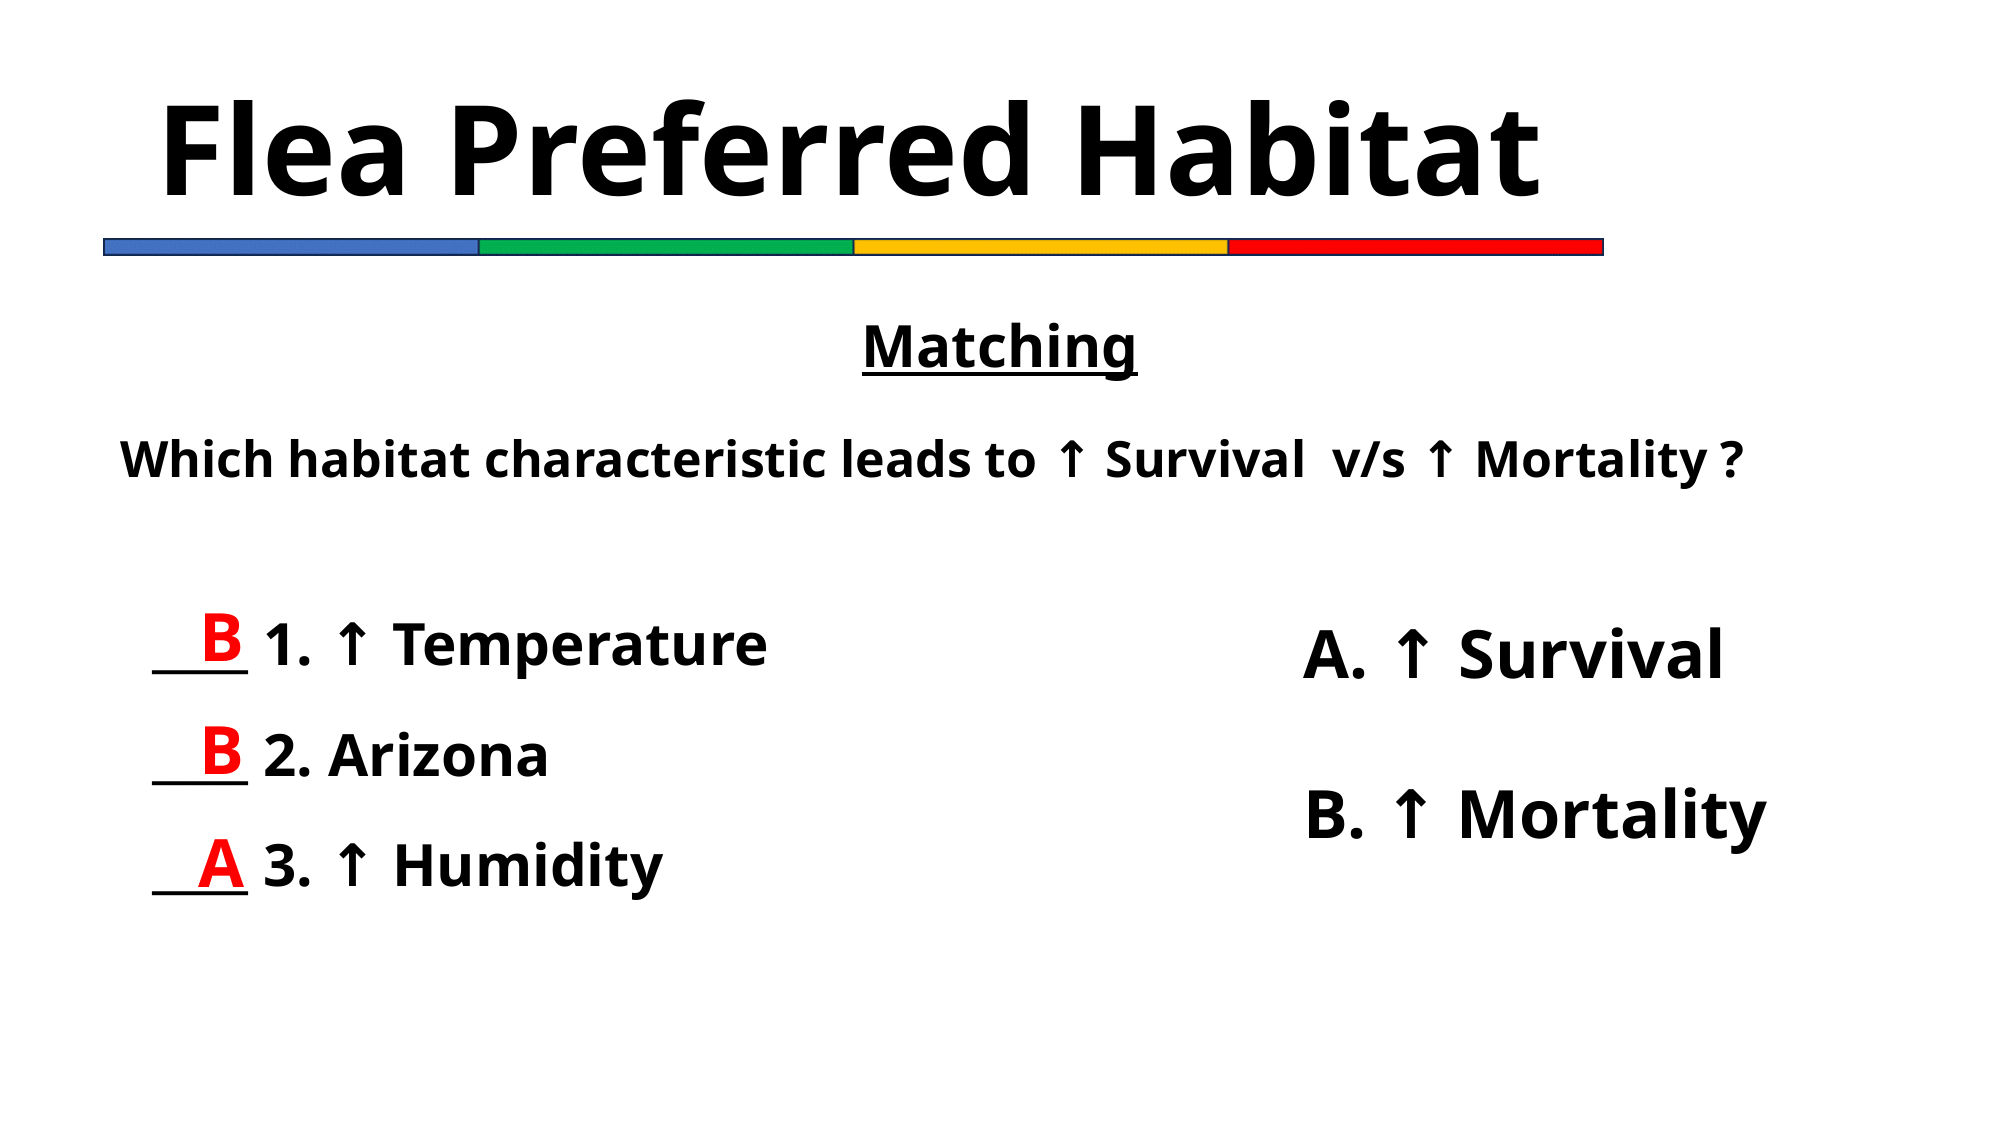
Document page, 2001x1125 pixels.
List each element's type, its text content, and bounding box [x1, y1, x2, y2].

title Flea Preferred Habitat [99, 75, 1600, 228]
text_box A. ↑ Survival B. ↑ Mortality [1288, 604, 1784, 860]
text_box A [184, 813, 260, 909]
text_box B [184, 587, 260, 683]
text_box B [184, 700, 260, 796]
text_box ____ 1. ↑ Temperature ____ 2. Arizona ____ 3. ↑ Humidity [137, 599, 1363, 949]
text_box Matching [846, 301, 1153, 387]
text_box Which habitat characteristic leads to ↑ Survival v/s ↑ Mortality ? [104, 414, 1963, 500]
picture [103, 238, 1604, 256]
